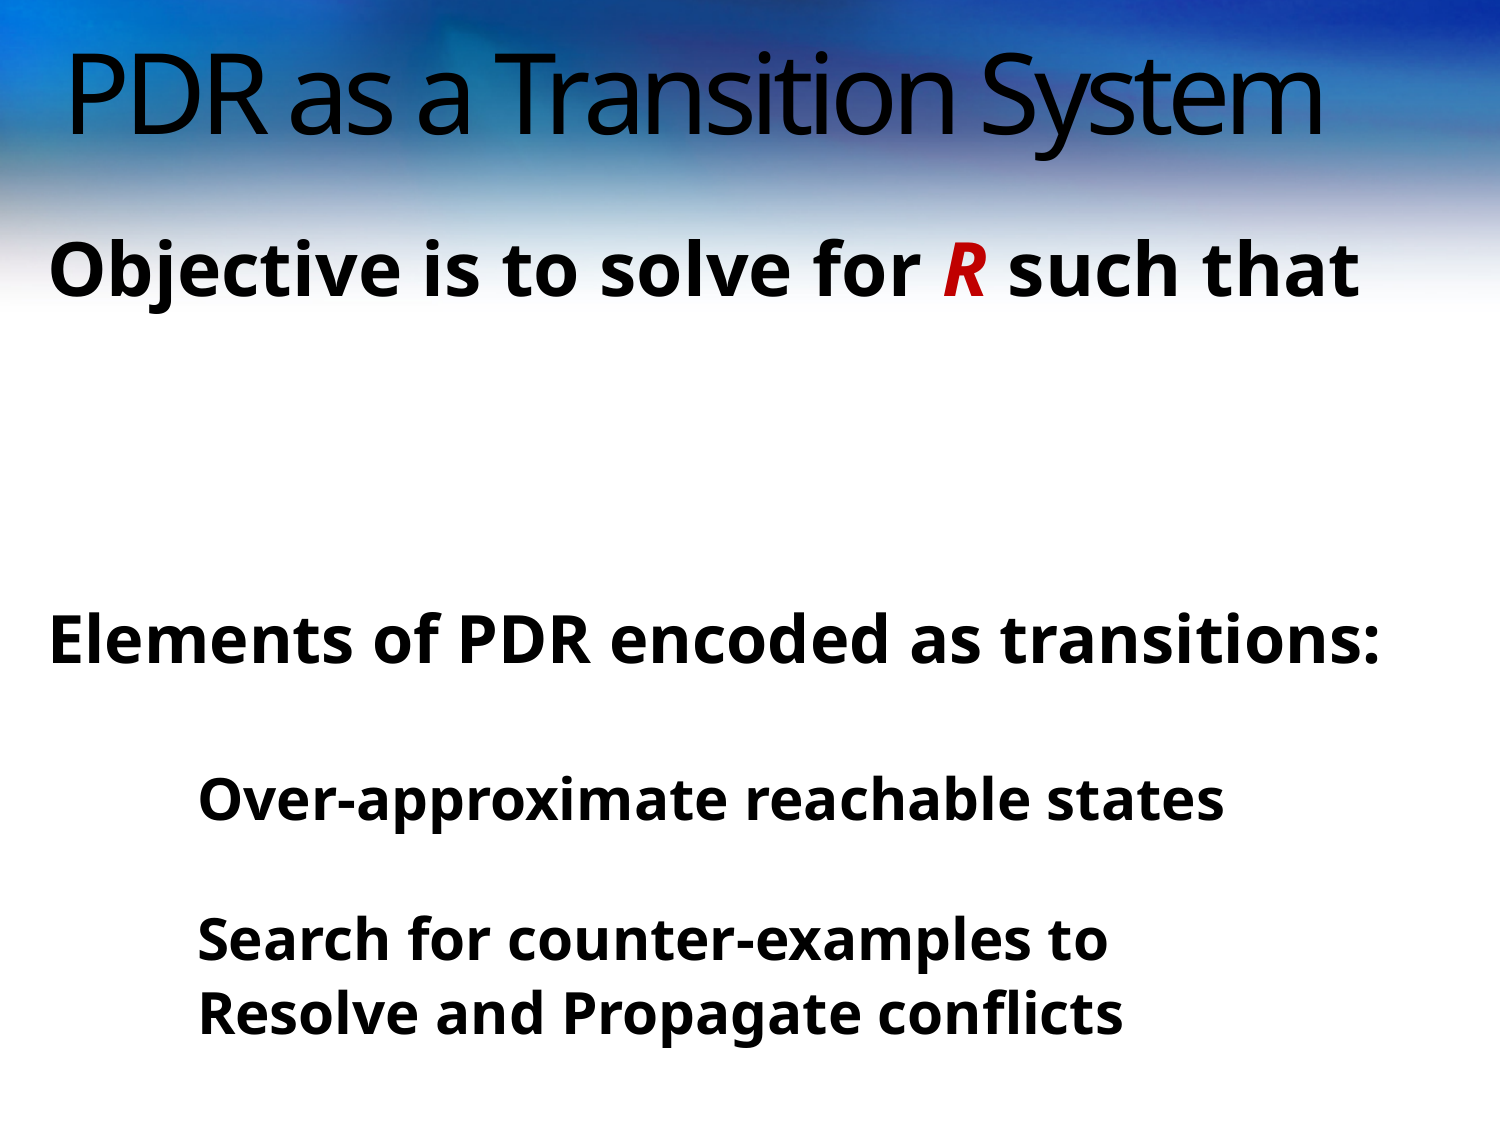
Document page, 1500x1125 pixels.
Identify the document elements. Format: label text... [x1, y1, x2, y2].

title PDR as a Transition System [62, 37, 1438, 162]
picture [0, 0, 1500, 1125]
